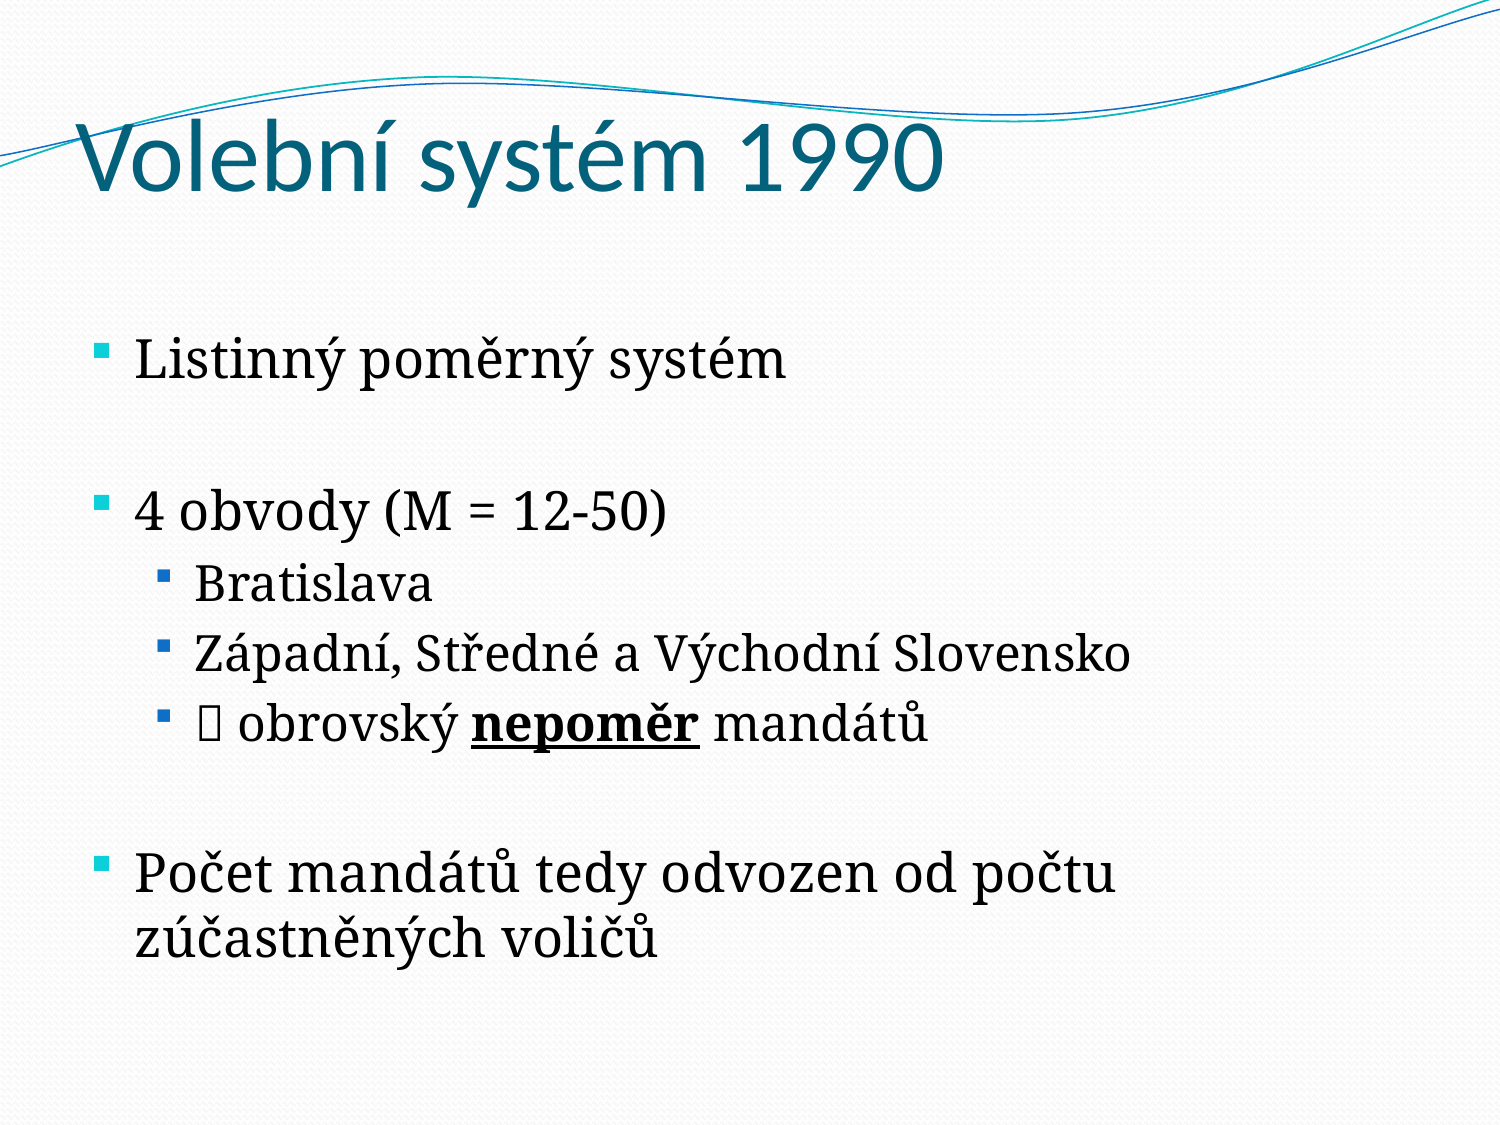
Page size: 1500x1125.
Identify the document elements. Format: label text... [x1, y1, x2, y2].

list Listinný poměrný systém 4 obvody (M = 12-50) Bratislava Západní, Středné a Východní Slovensko  obrovský nepoměr mandátů Počet mandátů tedy odvozen od počtu zúčastněných voličů [75, 317, 1425, 1038]
title Volební systém 1990 [75, 24, 1425, 213]
